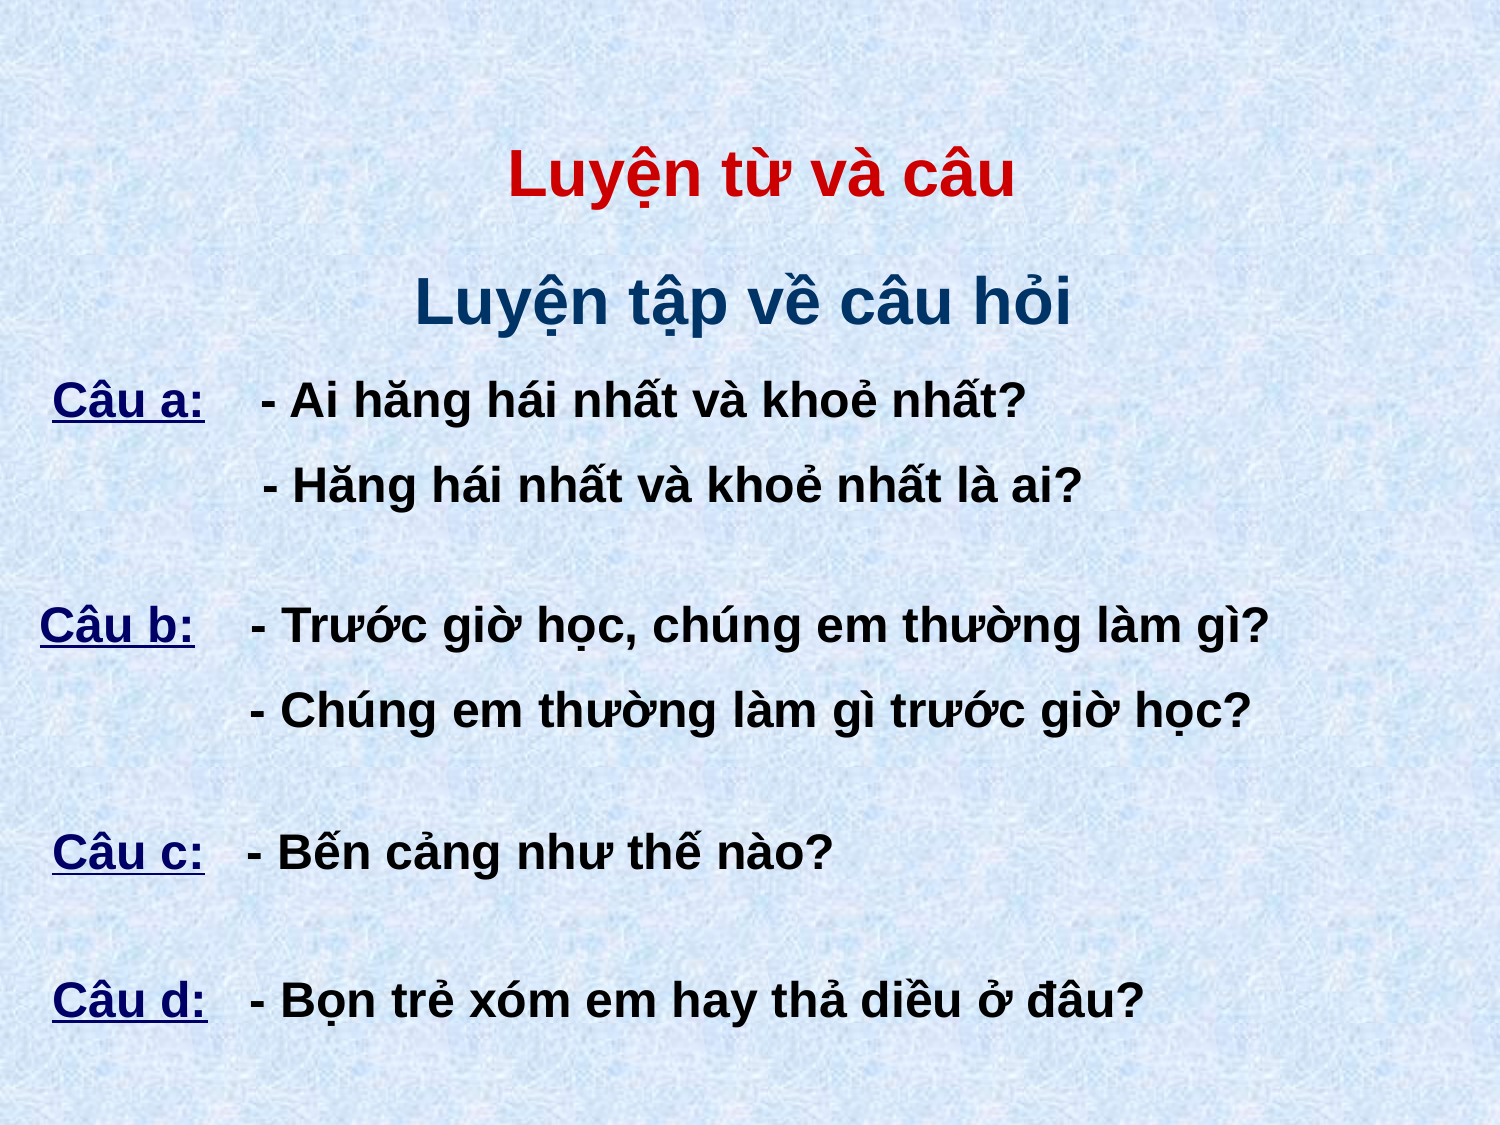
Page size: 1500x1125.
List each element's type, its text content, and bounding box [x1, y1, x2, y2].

title Luyện từ và câu [112, 49, 1413, 201]
text_box Câu b: - Trước giờ học, chúng em thường làm gì? - Chúng em thường làm gì trước giờ học? [24, 585, 1438, 745]
text_box Câu c: - Bến cảng như thế nào? [37, 812, 1450, 888]
text_box Câu d: - Bọn trẻ xóm em hay thả diều ở đâu? [37, 960, 1450, 1035]
subtitle Luyện tập về câu hỏi [387, 249, 1101, 360]
picture [0, 0, 1500, 1125]
text_box Câu a: - Ai hăng hái nhất và khoẻ nhất? - Hăng hái nhất và khoẻ nhất là ai? [37, 360, 1500, 520]
